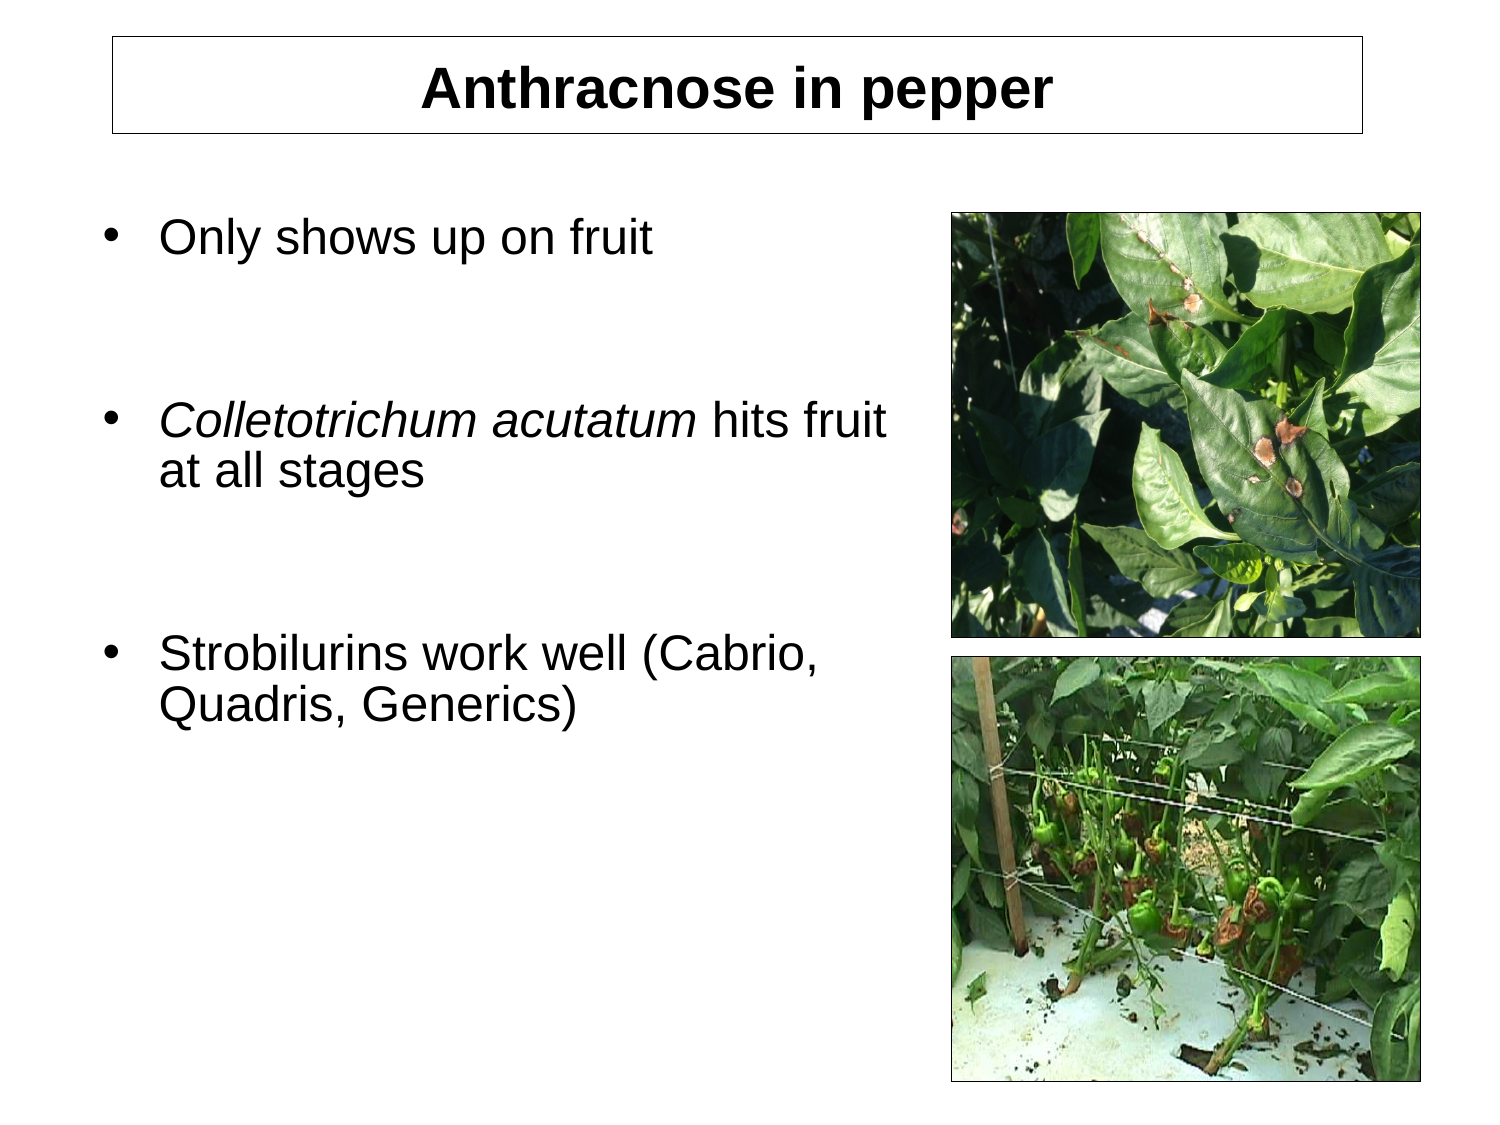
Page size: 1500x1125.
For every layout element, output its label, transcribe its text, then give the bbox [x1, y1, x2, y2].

list Only shows up on fruit Colletotrichum acutatum hits fruit at all stages Strobilurins work well (Cabrio, Quadris, Generics) [87, 75, 922, 588]
picture [951, 212, 1421, 638]
picture [951, 656, 1421, 1082]
title Anthracnose in pepper [112, 36, 1363, 134]
